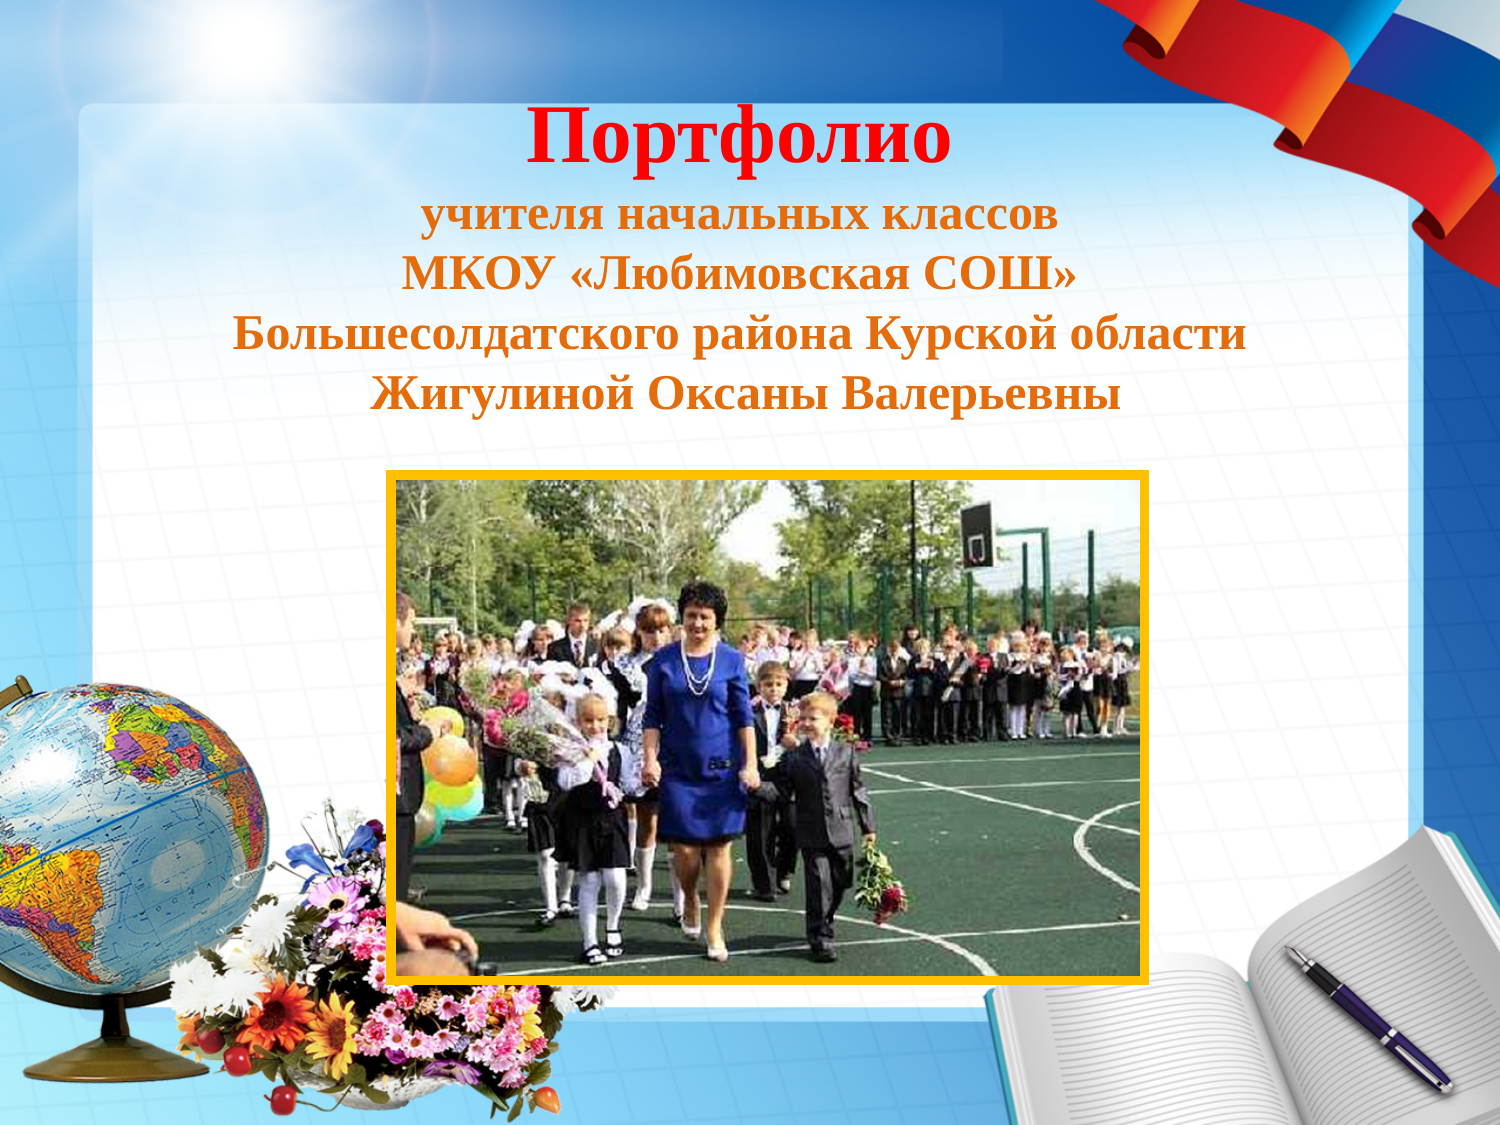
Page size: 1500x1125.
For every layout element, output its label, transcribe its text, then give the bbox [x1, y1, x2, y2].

picture [0, 0, 1500, 1125]
title Портфолио учителя начальных классов МКОУ «Любимовская СОШ» Большесолдатского района Курской области Жигулиной Оксаны Валерьевны [64, 113, 1415, 386]
